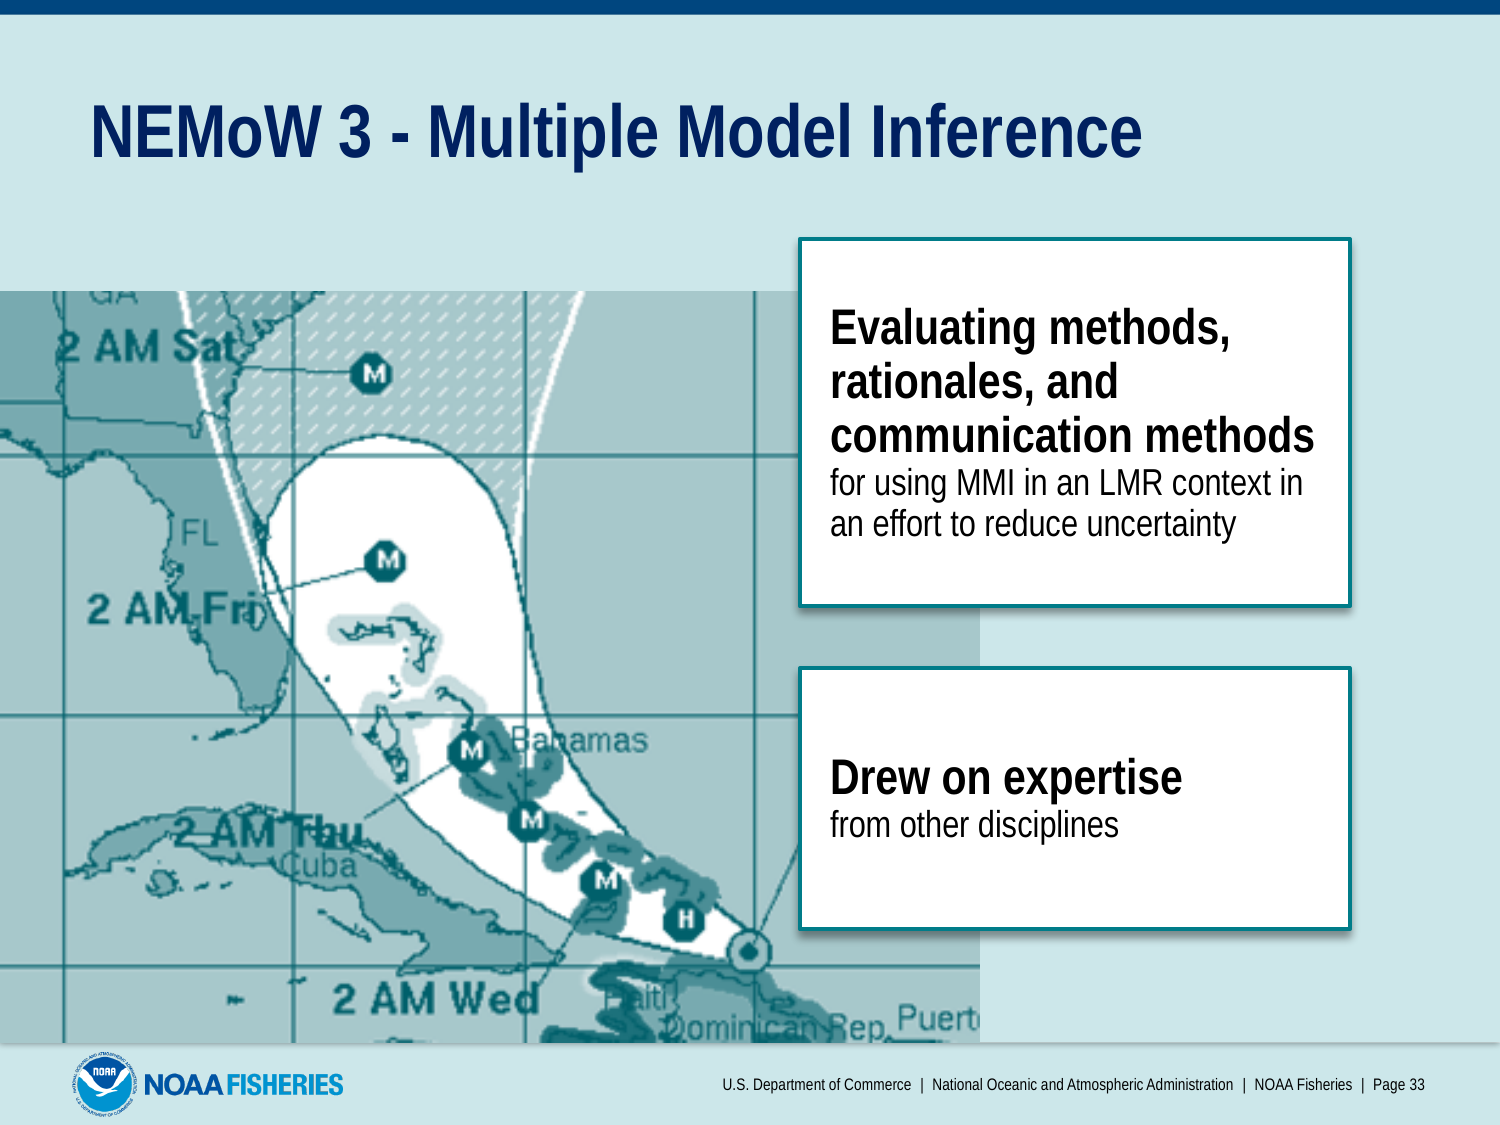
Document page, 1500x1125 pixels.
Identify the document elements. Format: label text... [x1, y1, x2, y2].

picture [72, 1052, 343, 1117]
text_box [0, 14, 1500, 1043]
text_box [799, 238, 1350, 930]
picture [335, 1078, 343, 1085]
title NEMoW 3 - Multiple Model Inference [75, 75, 1425, 186]
picture [0, 291, 980, 1043]
slide_number U.S. Department of Commerce | National Oceanic and Atmospheric Administration | NOAA Fisheries | Page 33 [375, 1042, 1425, 1125]
